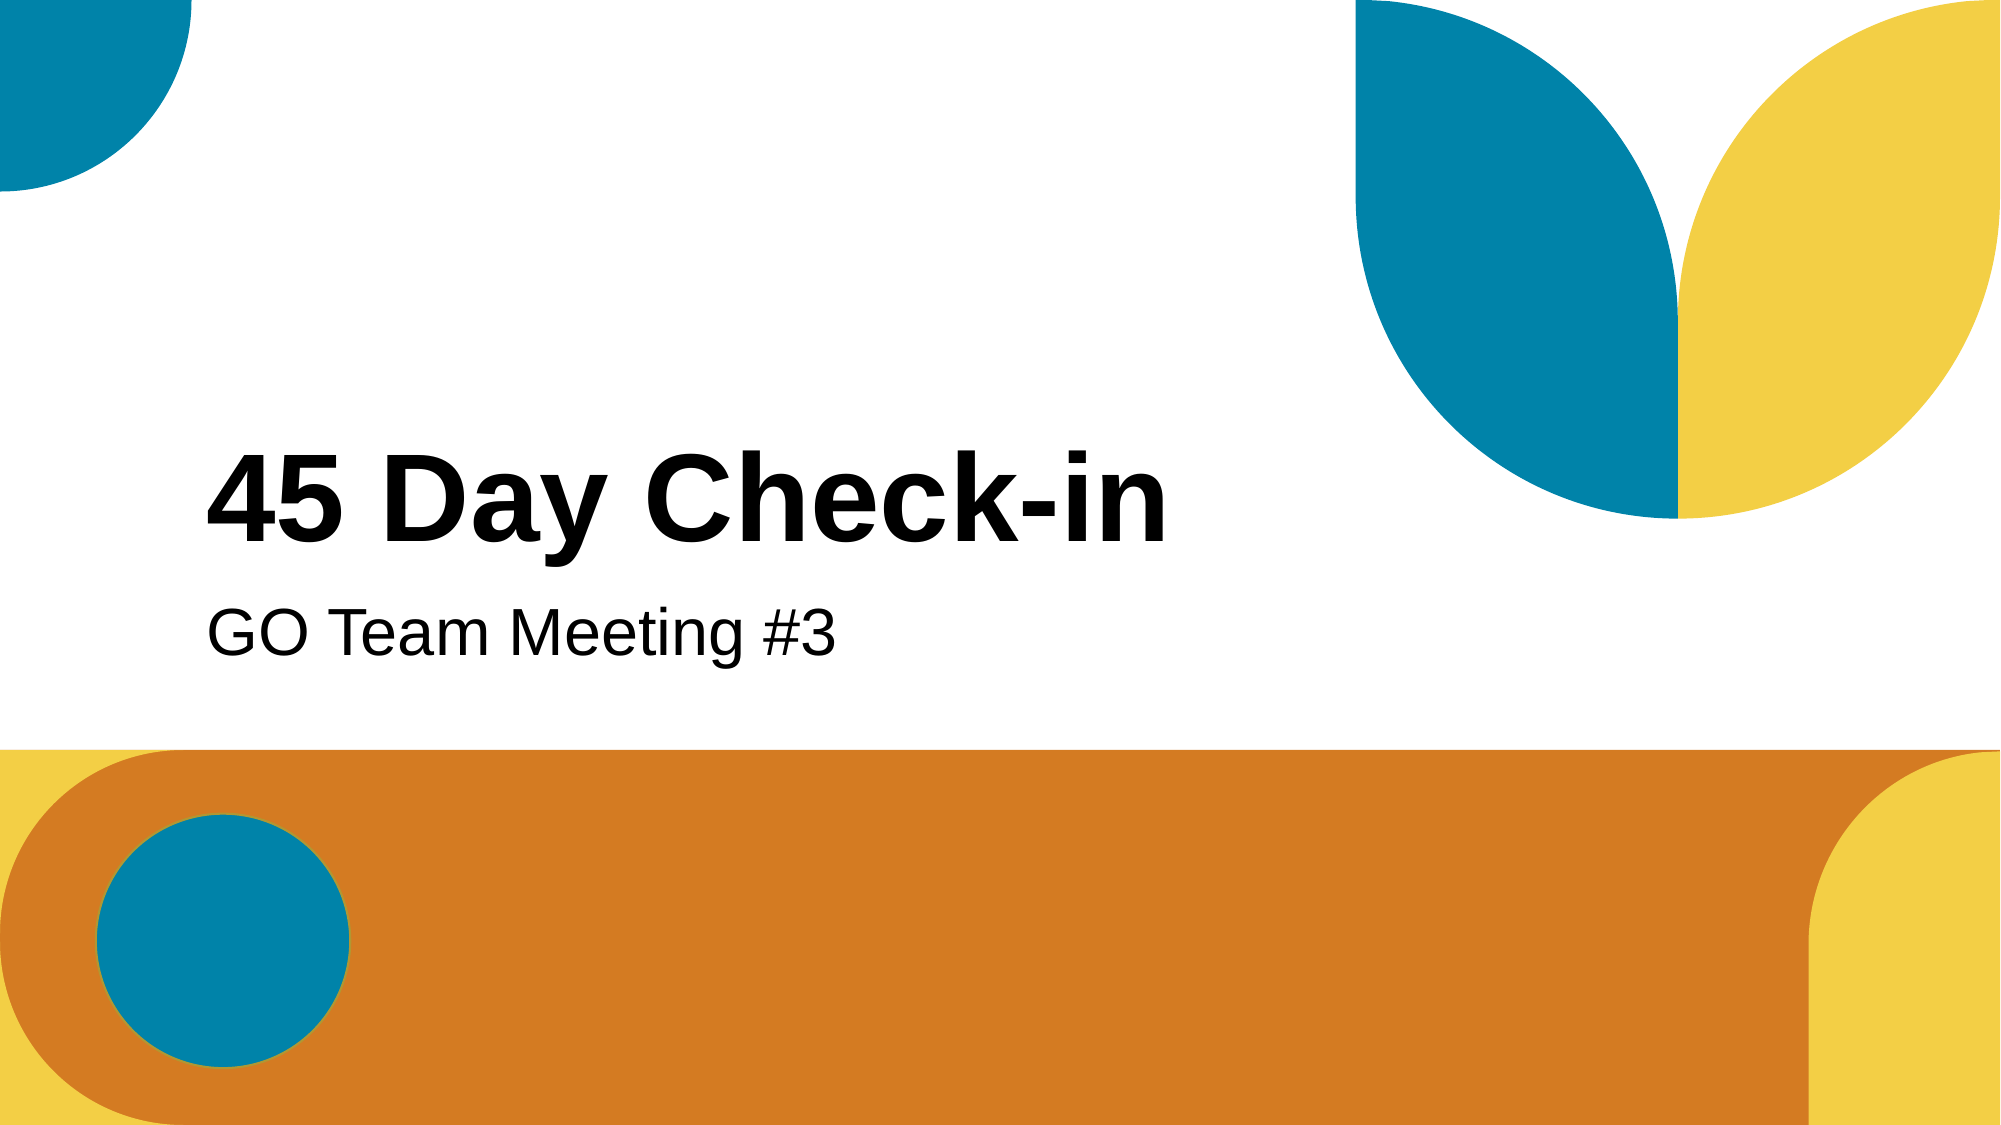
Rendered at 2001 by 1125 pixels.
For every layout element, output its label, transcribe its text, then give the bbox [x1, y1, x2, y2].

subtitle GO Team Meeting #3 [191, 590, 1750, 724]
title 45 Day Check-in [191, 184, 1356, 576]
